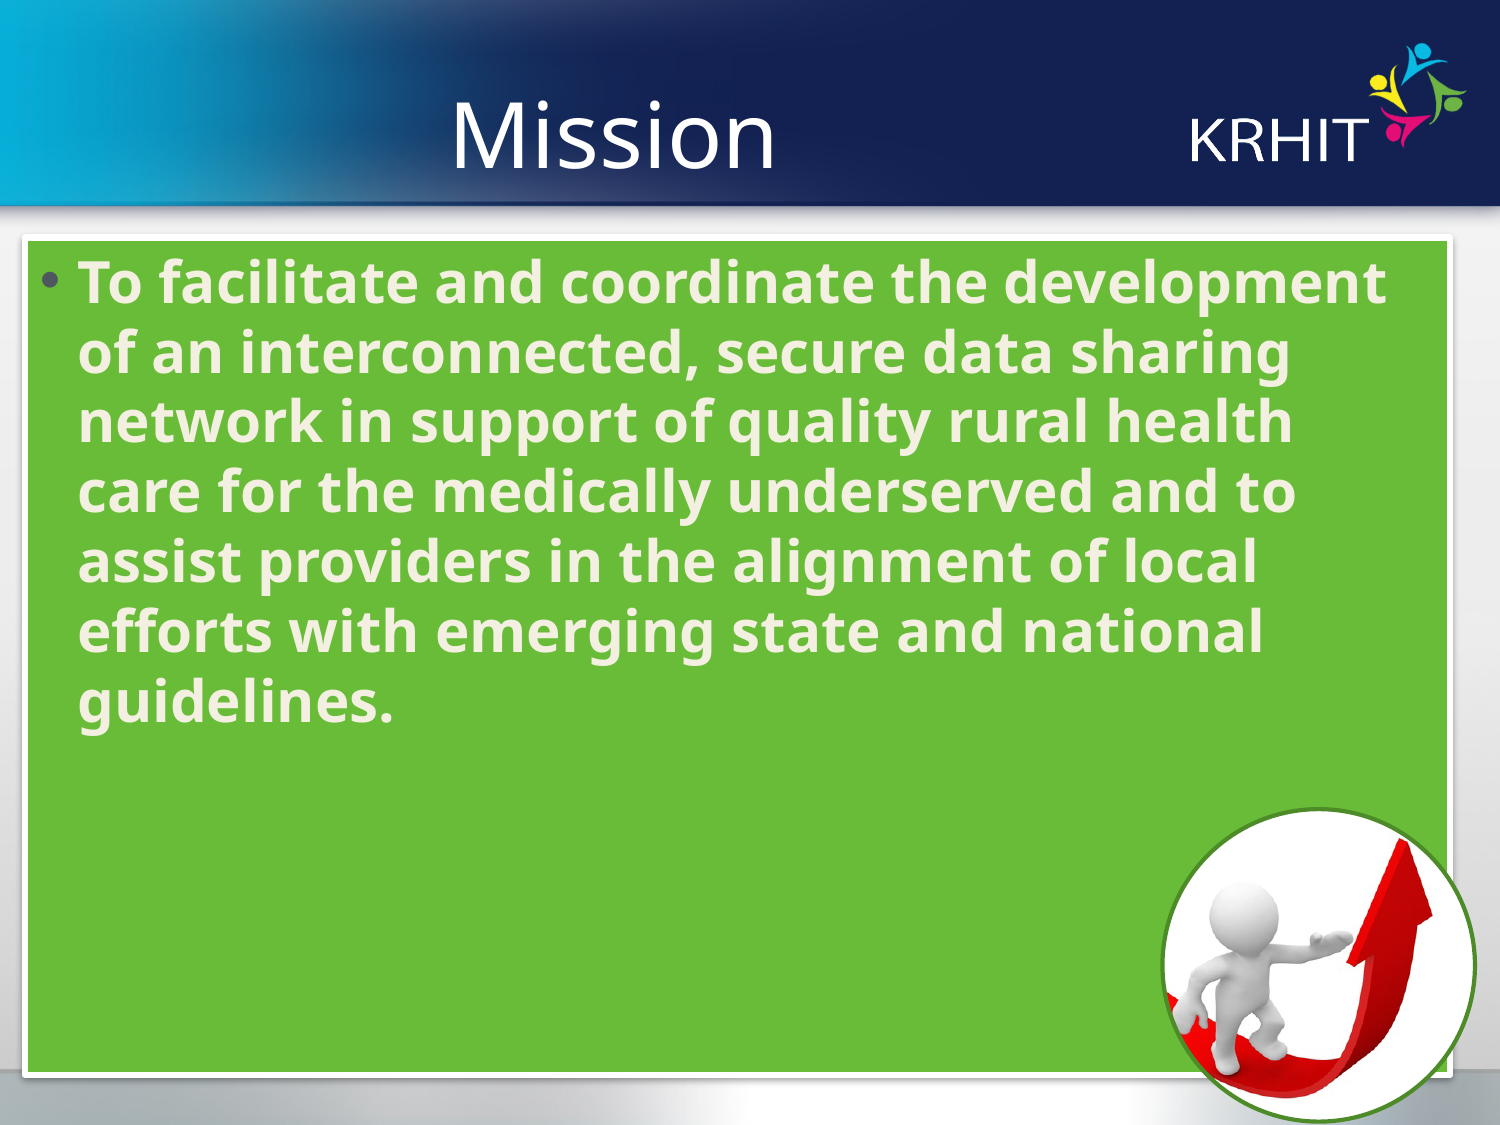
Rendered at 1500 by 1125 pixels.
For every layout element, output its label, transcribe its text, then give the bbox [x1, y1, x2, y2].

list To facilitate and coordinate the development of an interconnected, secure data sharing network in support of quality rural health care for the medically underserved and to assist providers in the alignment of local efforts with emerging state and national guidelines. [22, 234, 1453, 1078]
picture [0, 0, 1500, 1125]
title Mission [51, 0, 1177, 188]
